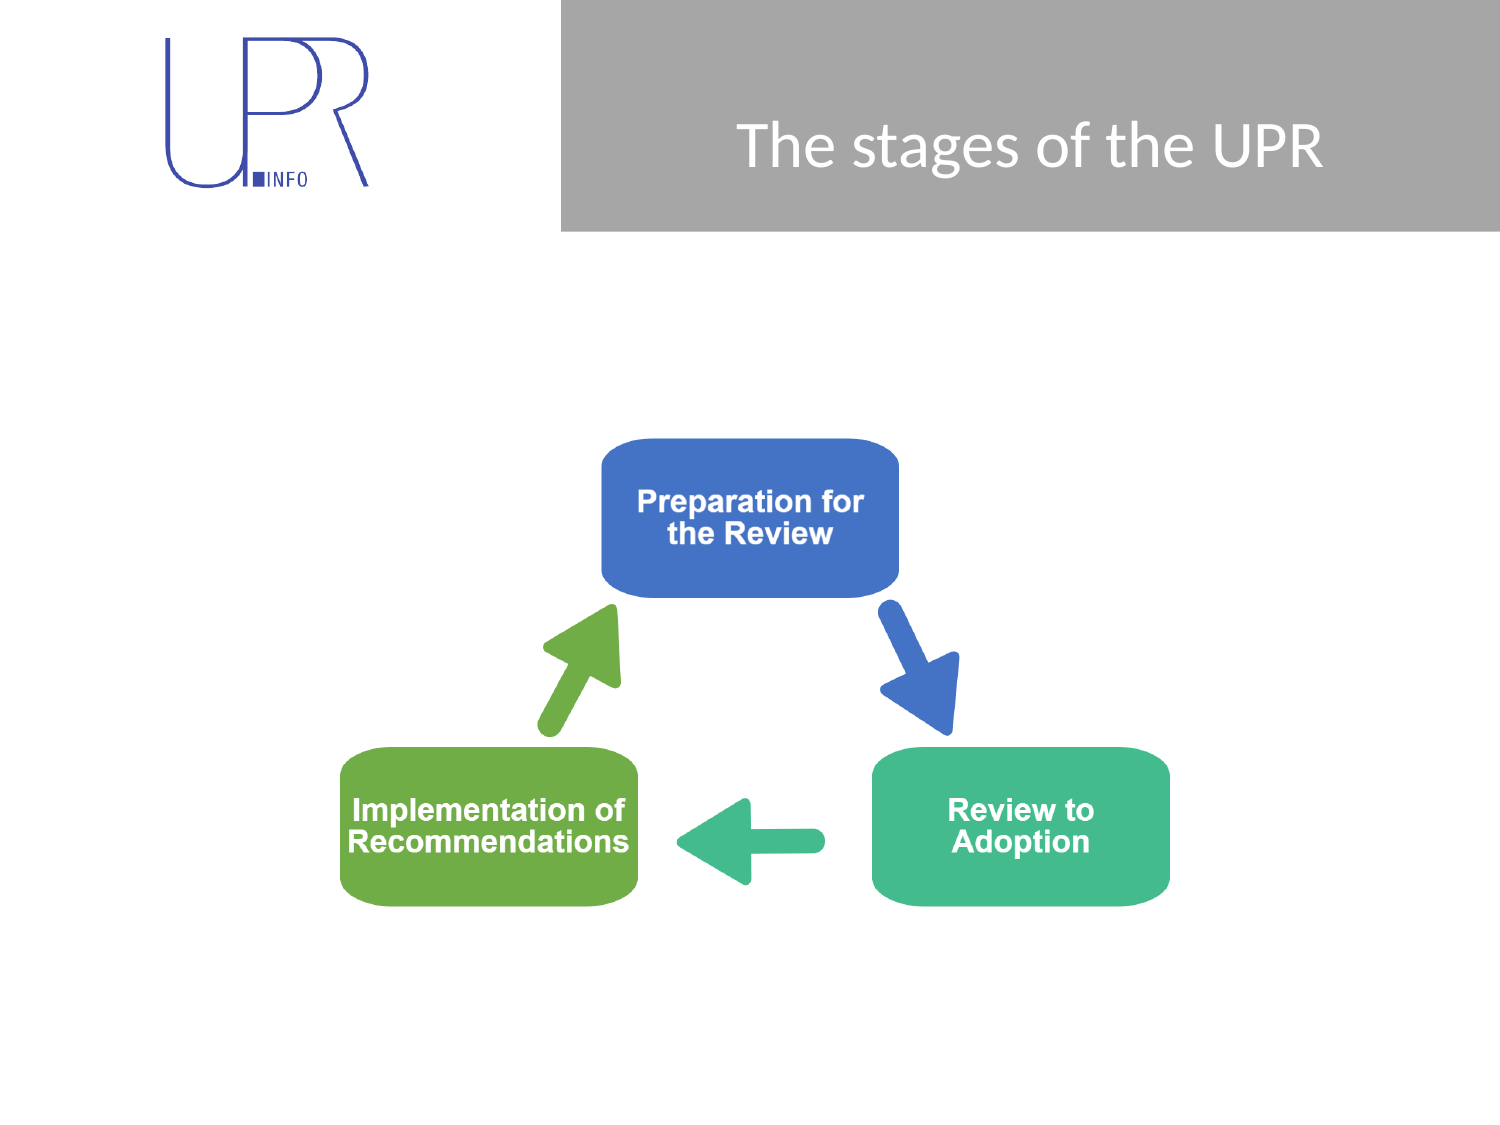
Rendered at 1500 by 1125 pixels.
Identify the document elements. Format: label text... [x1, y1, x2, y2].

picture [0, 325, 1500, 1030]
picture [159, 6, 373, 221]
list The stages of the UPR [561, 0, 1500, 232]
